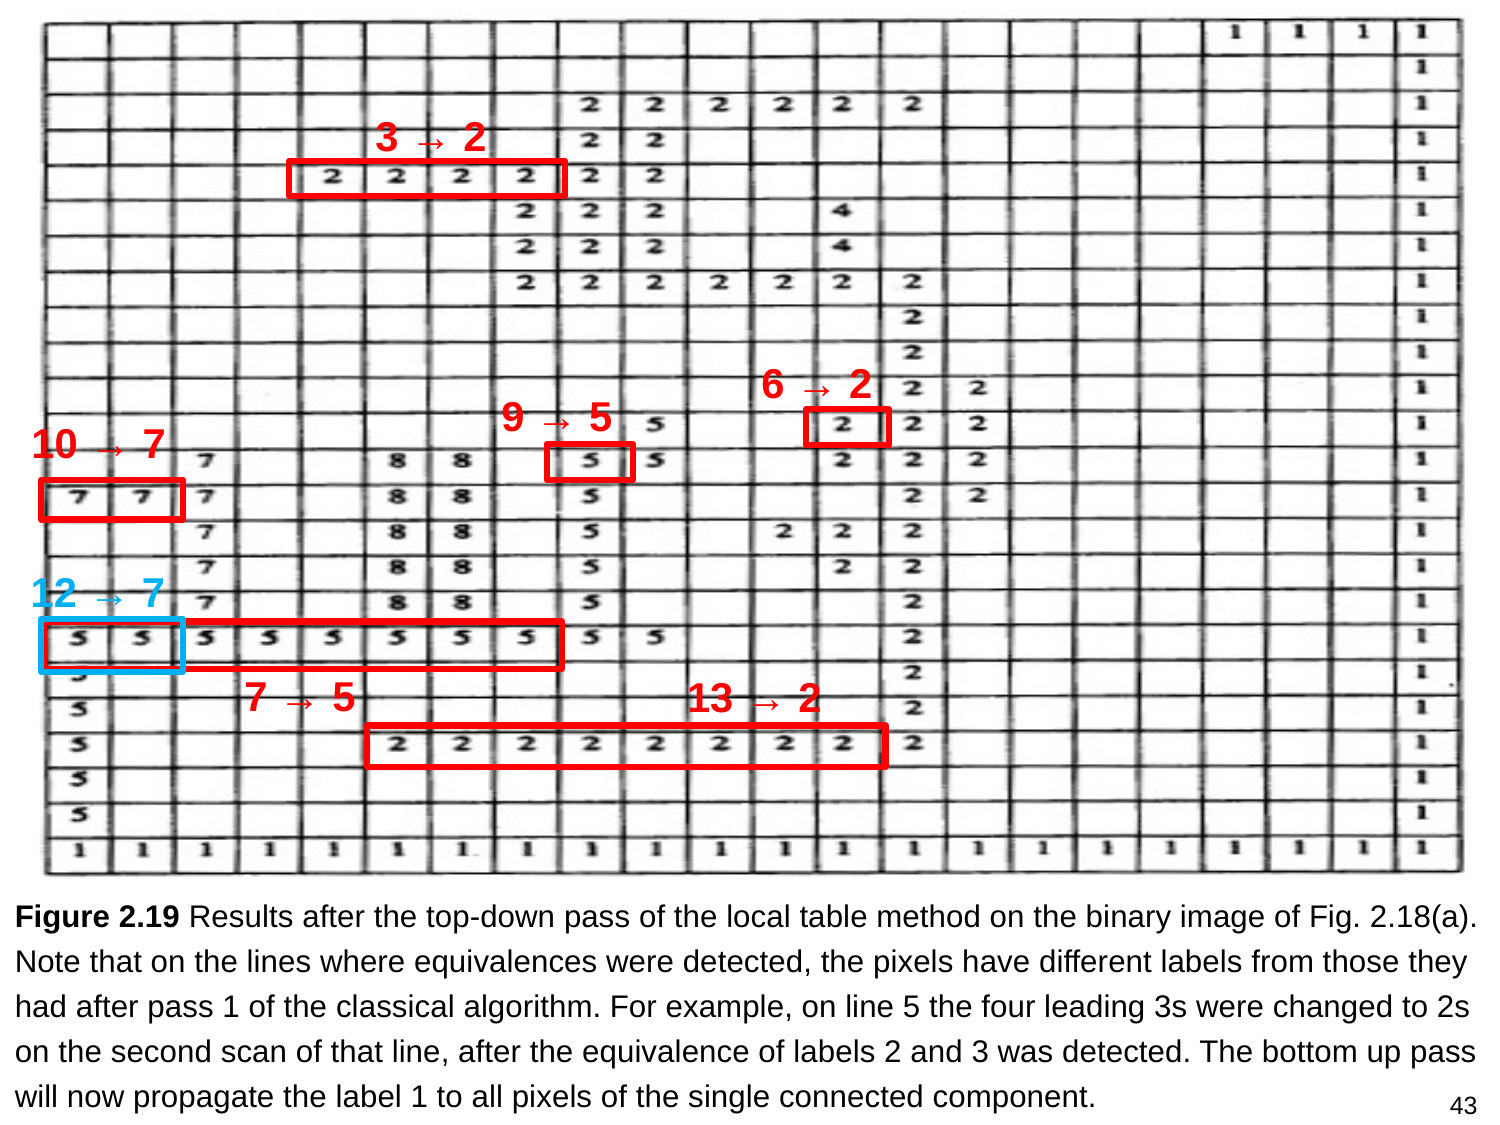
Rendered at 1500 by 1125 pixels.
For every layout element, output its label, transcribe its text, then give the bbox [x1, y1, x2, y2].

text_box 43 [1435, 1082, 1500, 1125]
picture [14, 8, 1486, 879]
text_box Figure 2.19 Results after the top-down pass of the local table method on the binary image of Fig. 2.18(a). Note that on the lines where equivalences were detected, the pixels have different labels from those they had after pass 1 of the classical algorithm. For example, on line 5 the four leading 3s were changed to 2s on the second scan of that line, after the equivalence of labels 2 and 3 was detected. The bottom up pass will now propagate the label 1 to all pixels of the single connected component. [0, 881, 1500, 1121]
